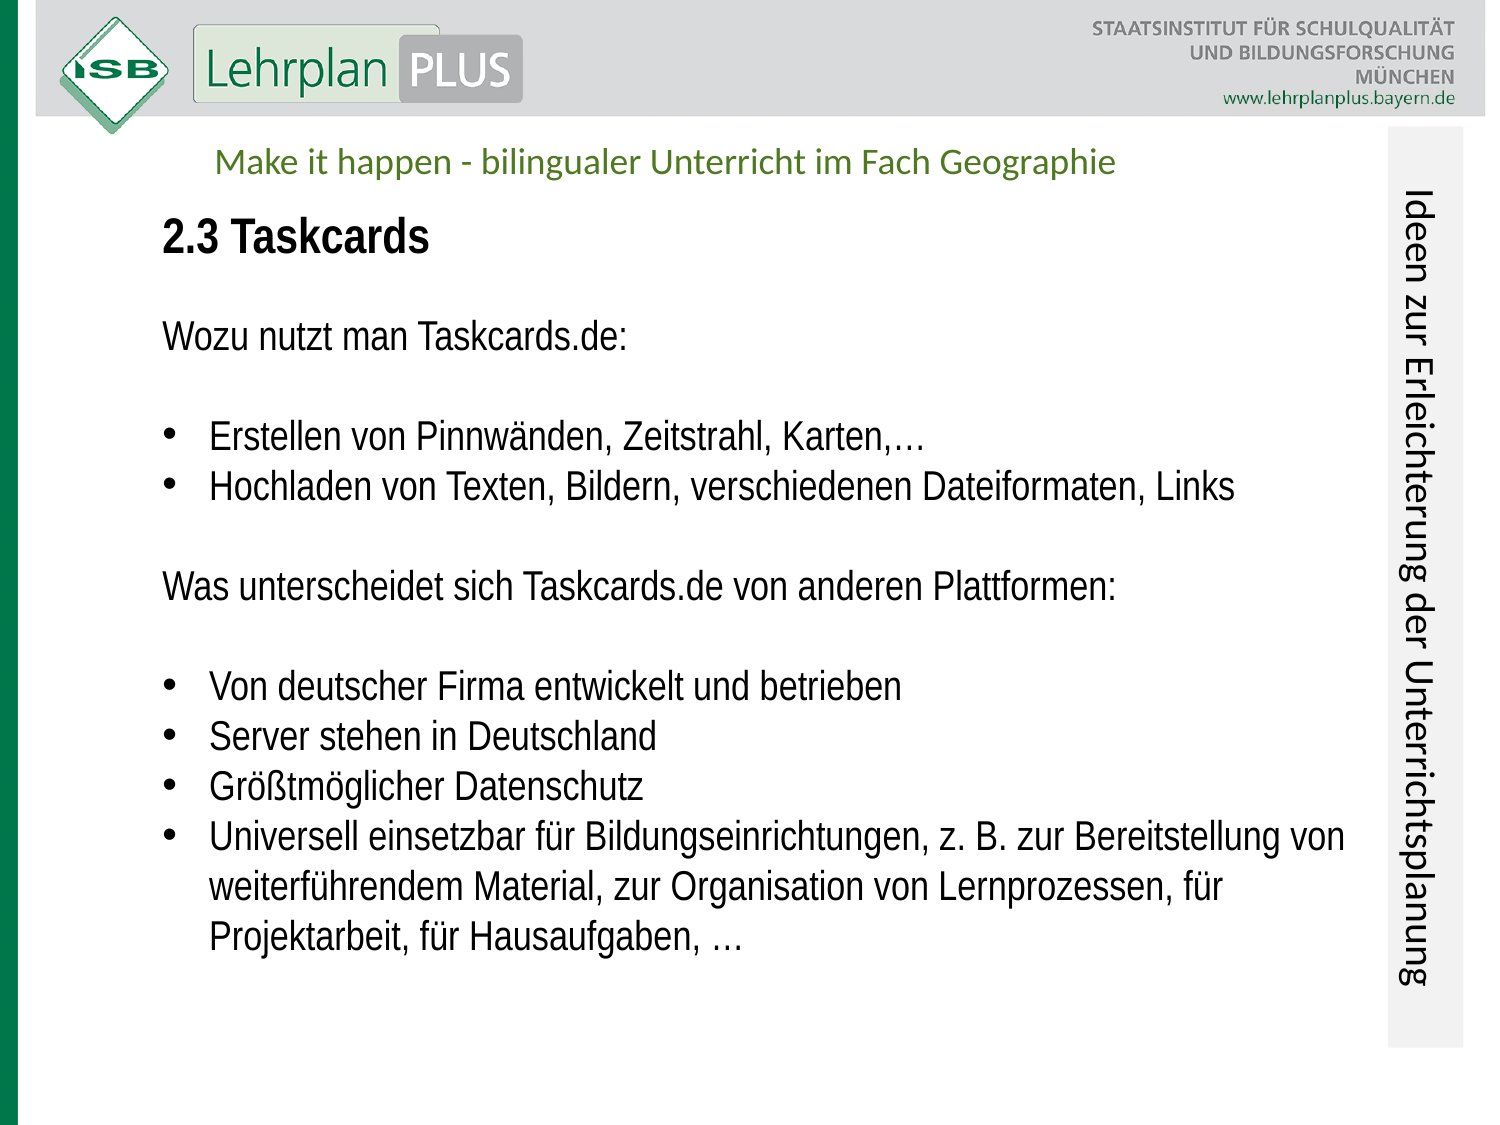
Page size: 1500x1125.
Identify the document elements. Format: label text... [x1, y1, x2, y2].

picture [0, 0, 1500, 1125]
text_box Ideen zur Erleichterung der Unterrichtsplanung [1387, 126, 1464, 1048]
text_box 2.3 Taskcards Wozu nutzt man Taskcards.de: Erstellen von Pinnwänden, Zeitstrahl, Karten,… Hochladen von Texten, Bildern, verschiedenen Dateiformaten, Links Was unterscheidet sich Taskcards.de von anderen Plattformen: Von deutscher Firma entwickelt und betrieben Server stehen in Deutschland Größtmöglicher Datenschutz Universell einsetzbar für Bildungseinrichtungen, z. B. zur Bereitstellung von weiterführendem Material, zur Organisation von Lernprozessen, für Projektarbeit, für Hausaufgaben, … [147, 196, 1365, 1107]
text_box Make it happen - bilingualer Unterricht im Fach Geographie [183, 129, 1149, 190]
